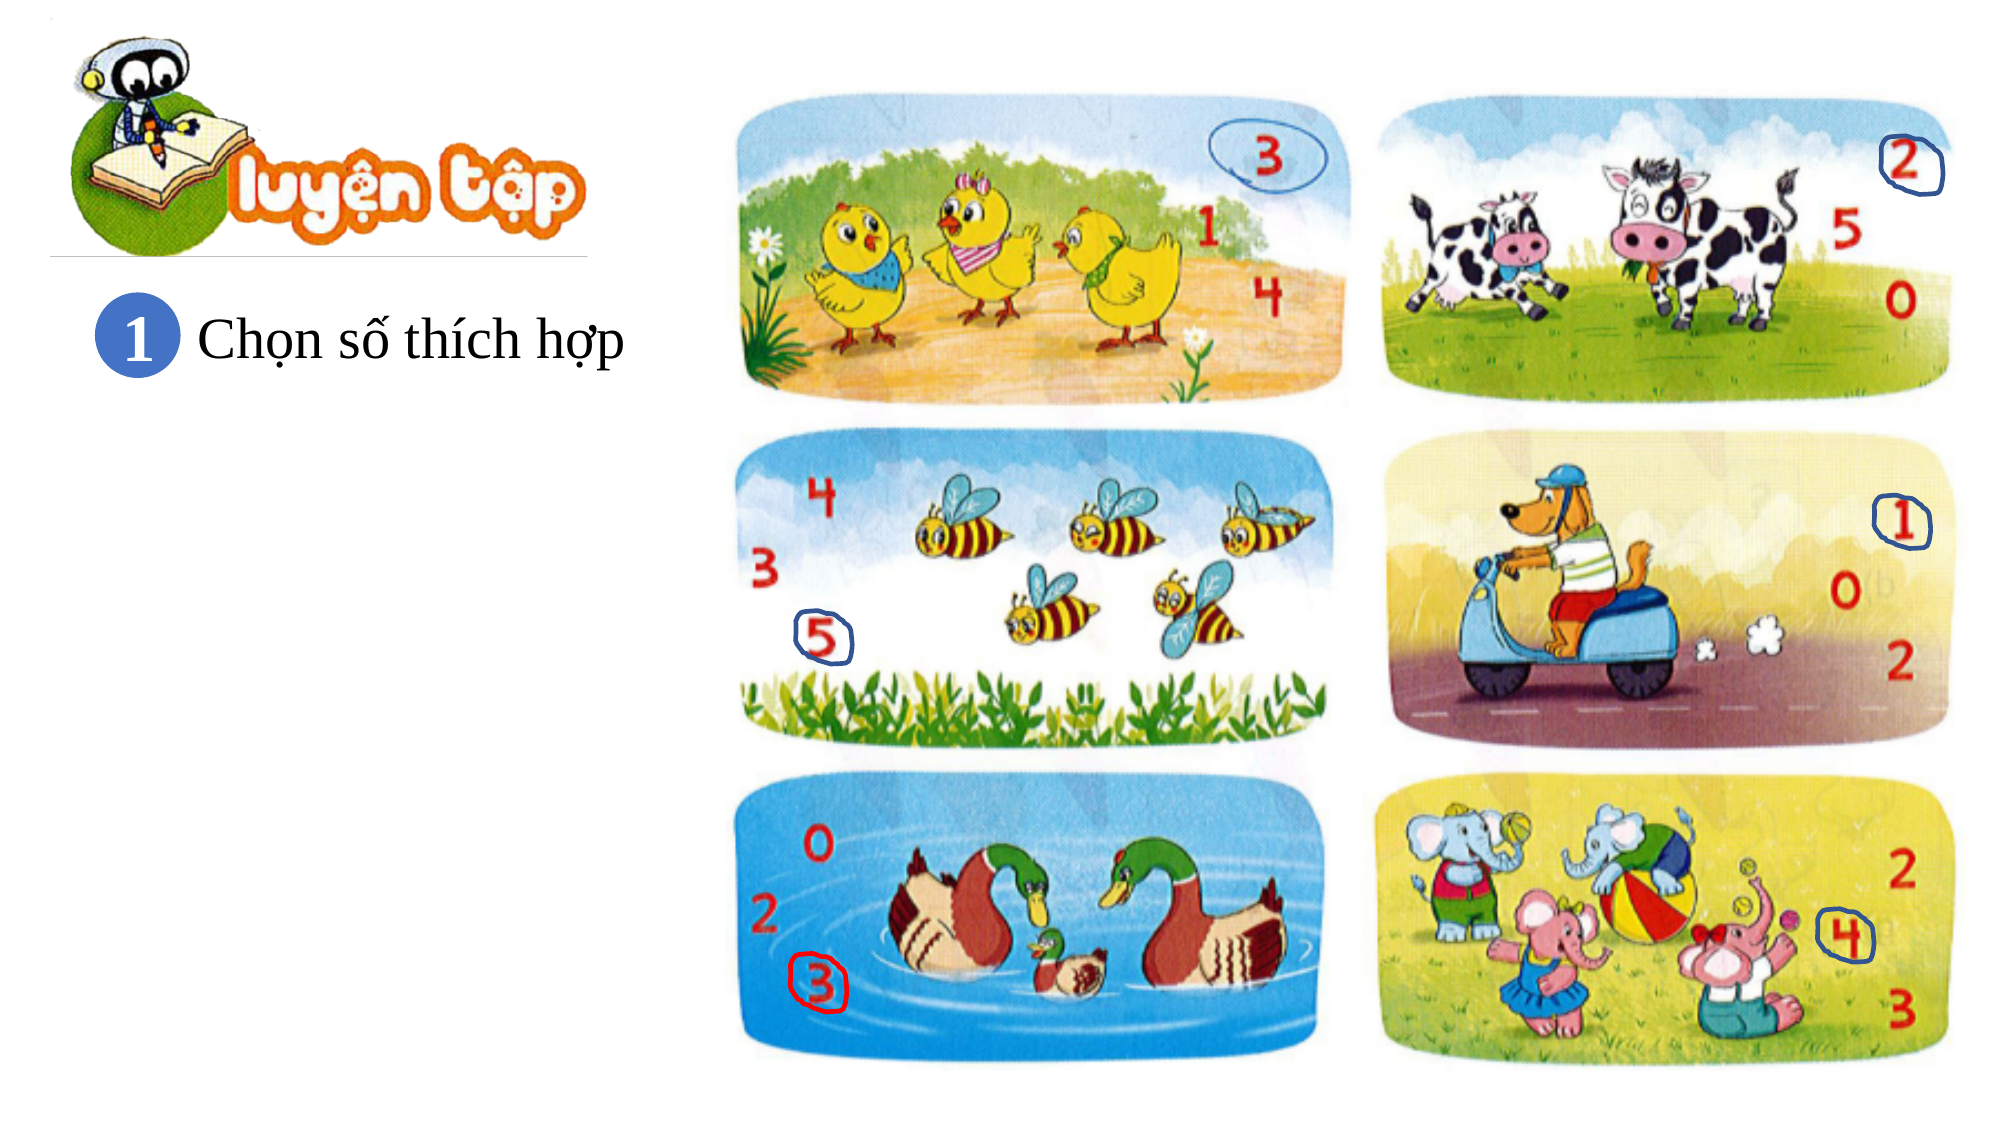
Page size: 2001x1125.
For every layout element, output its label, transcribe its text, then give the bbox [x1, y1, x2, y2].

text_box Chọn số thích hợp [182, 292, 641, 378]
text_box 1 [93, 291, 182, 380]
picture [725, 88, 1967, 1071]
picture [50, 15, 588, 257]
